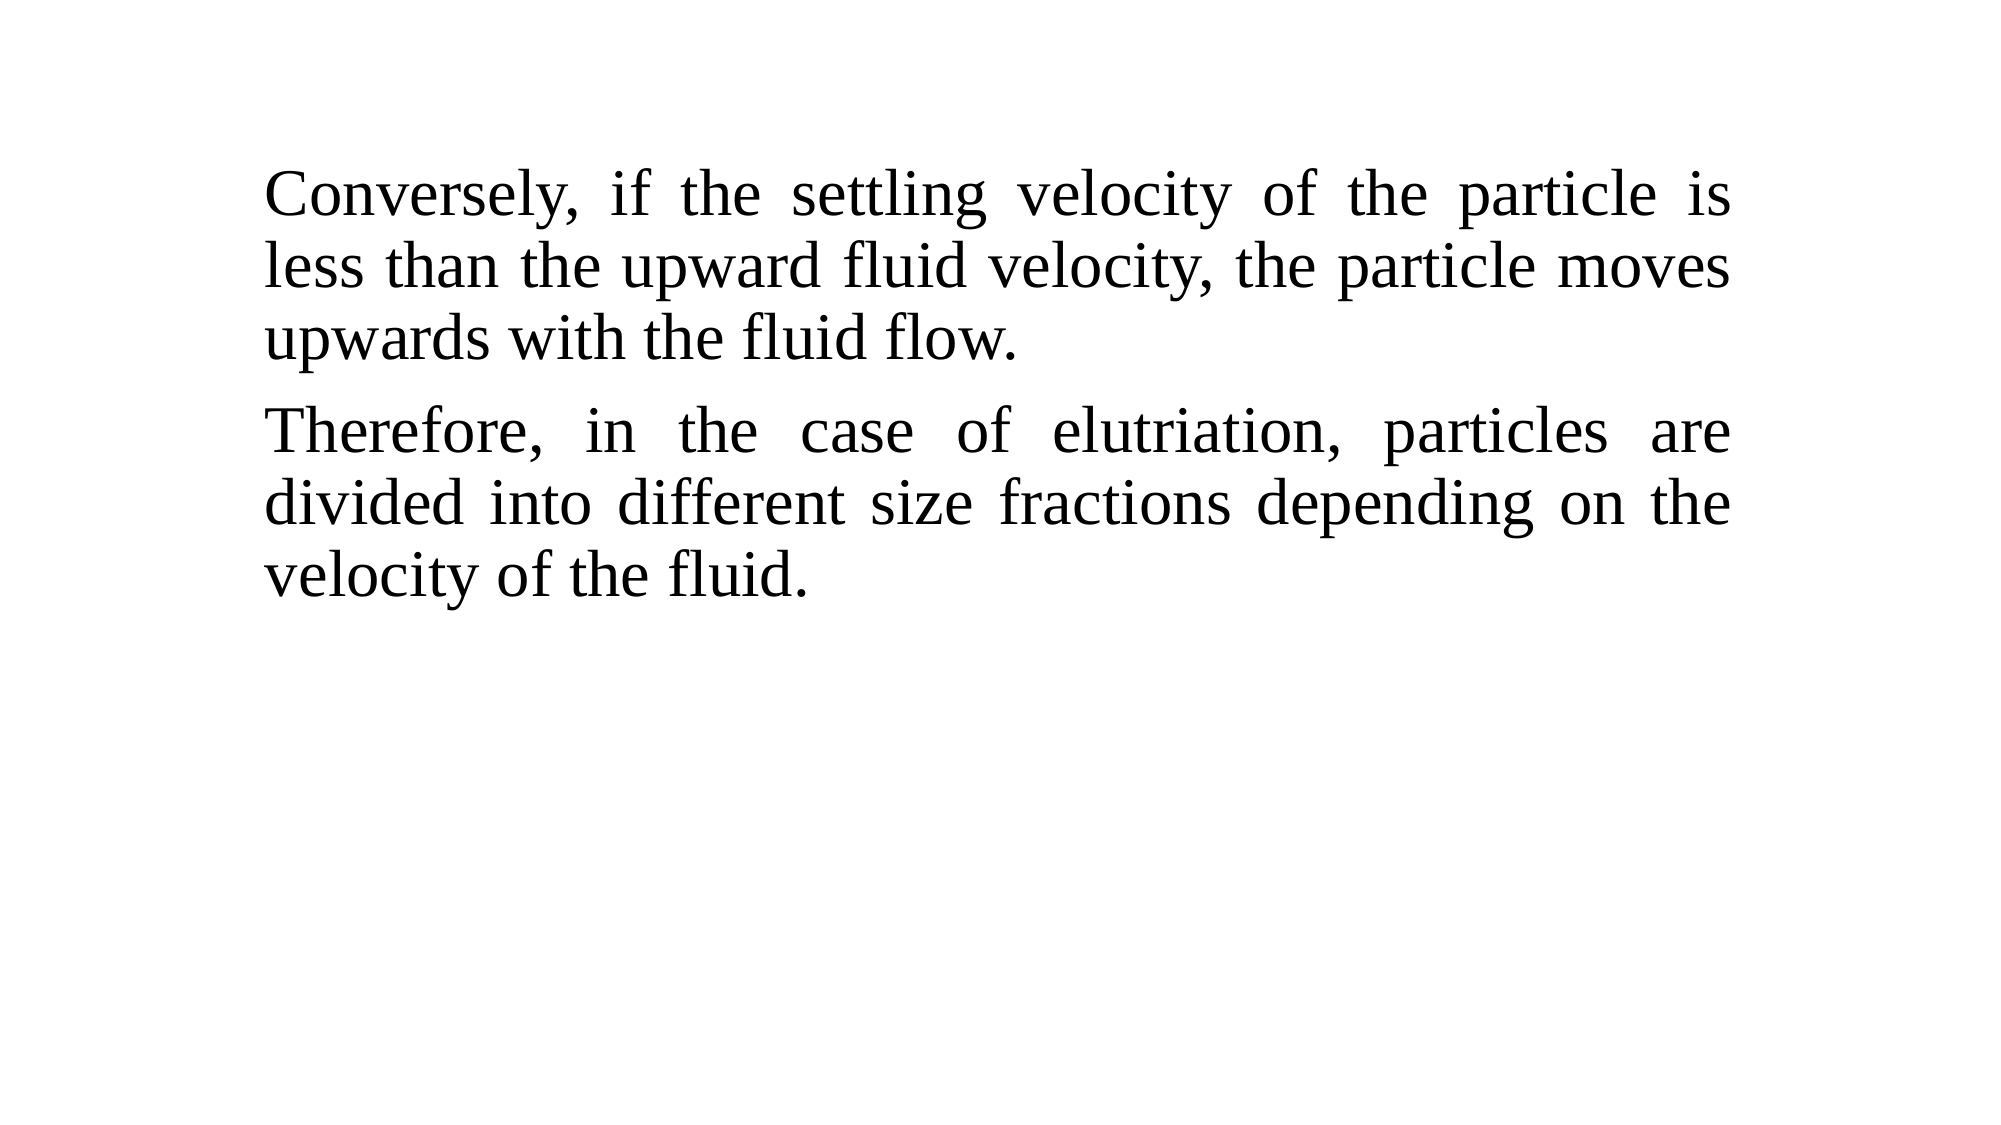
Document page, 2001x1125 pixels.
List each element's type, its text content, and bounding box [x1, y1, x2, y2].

subtitle Conversely, if the settling velocity of the particle is less than the upward fluid velocity, the particle moves upwards with the fluid flow. Therefore, in the case of elutriation, particles are divided into different size fractions depending on the velocity of the fluid. [249, 149, 1750, 999]
